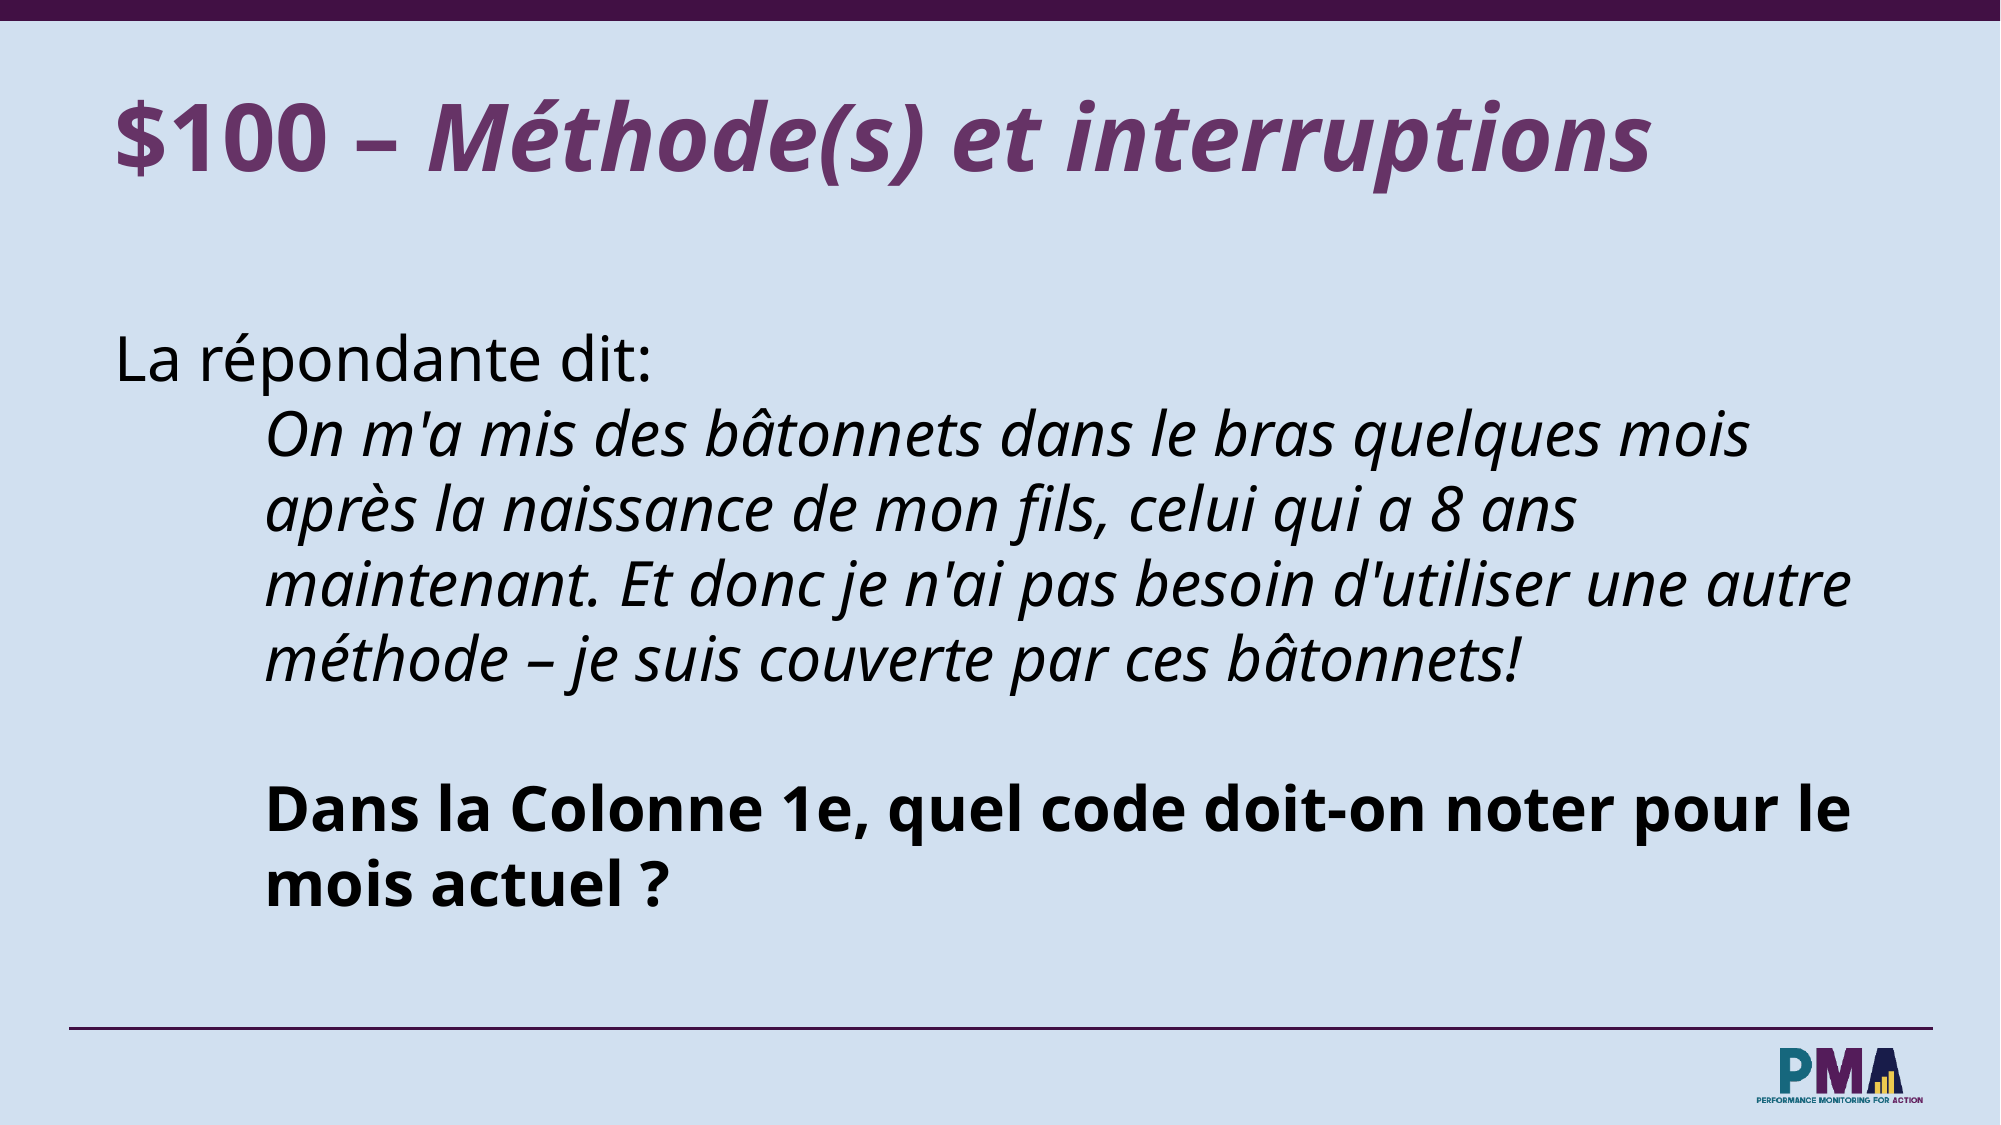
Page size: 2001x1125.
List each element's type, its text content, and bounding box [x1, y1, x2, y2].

text_box La répondante dit: On m'a mis des bâtonnets dans le bras quelques mois après la naissance de mon fils, celui qui a 8 ans maintenant. Et donc je n'ai pas besoin d'utiliser une autre méthode – je suis couverte par ces bâtonnets! Dans la Colonne 1e, quel code doit-on noter pour le mois actuel ? [99, 311, 1900, 927]
picture [1748, 1001, 1933, 1125]
title $100 – Méthode(s) et interruptions [99, 70, 1825, 288]
